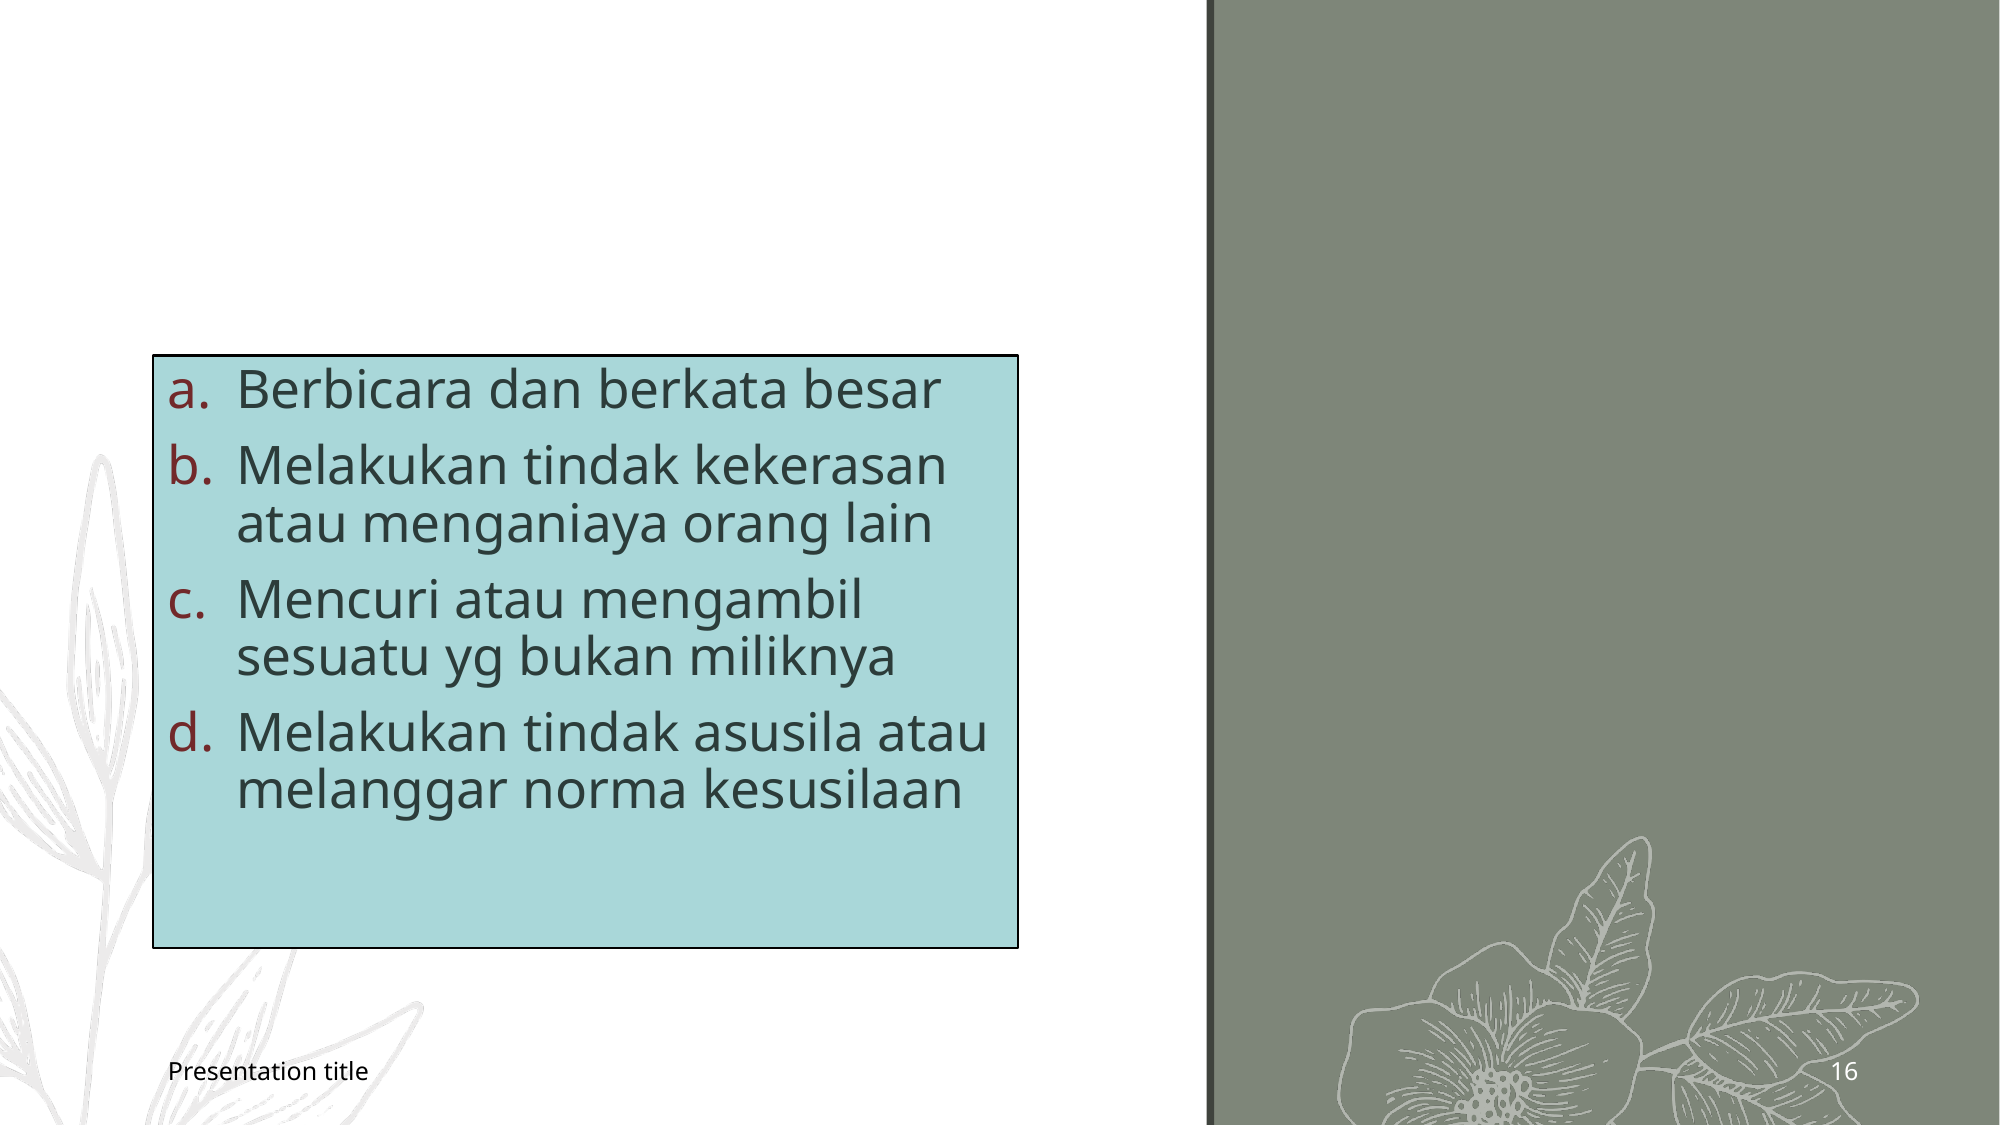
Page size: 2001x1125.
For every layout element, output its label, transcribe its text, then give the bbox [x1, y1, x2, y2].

slide_number 16 [1744, 1042, 1874, 1103]
picture [0, 411, 467, 1125]
footer Presentation title [153, 1042, 828, 1103]
list Berbicara dan berkata besar Melakukan tindak kekerasan atau menganiaya orang lain Mencuri atau mengambil sesuatu yg bukan miliknya Melakukan tindak asusila atau melanggar norma kesusilaan [153, 355, 1019, 949]
picture [1312, 811, 1944, 1125]
